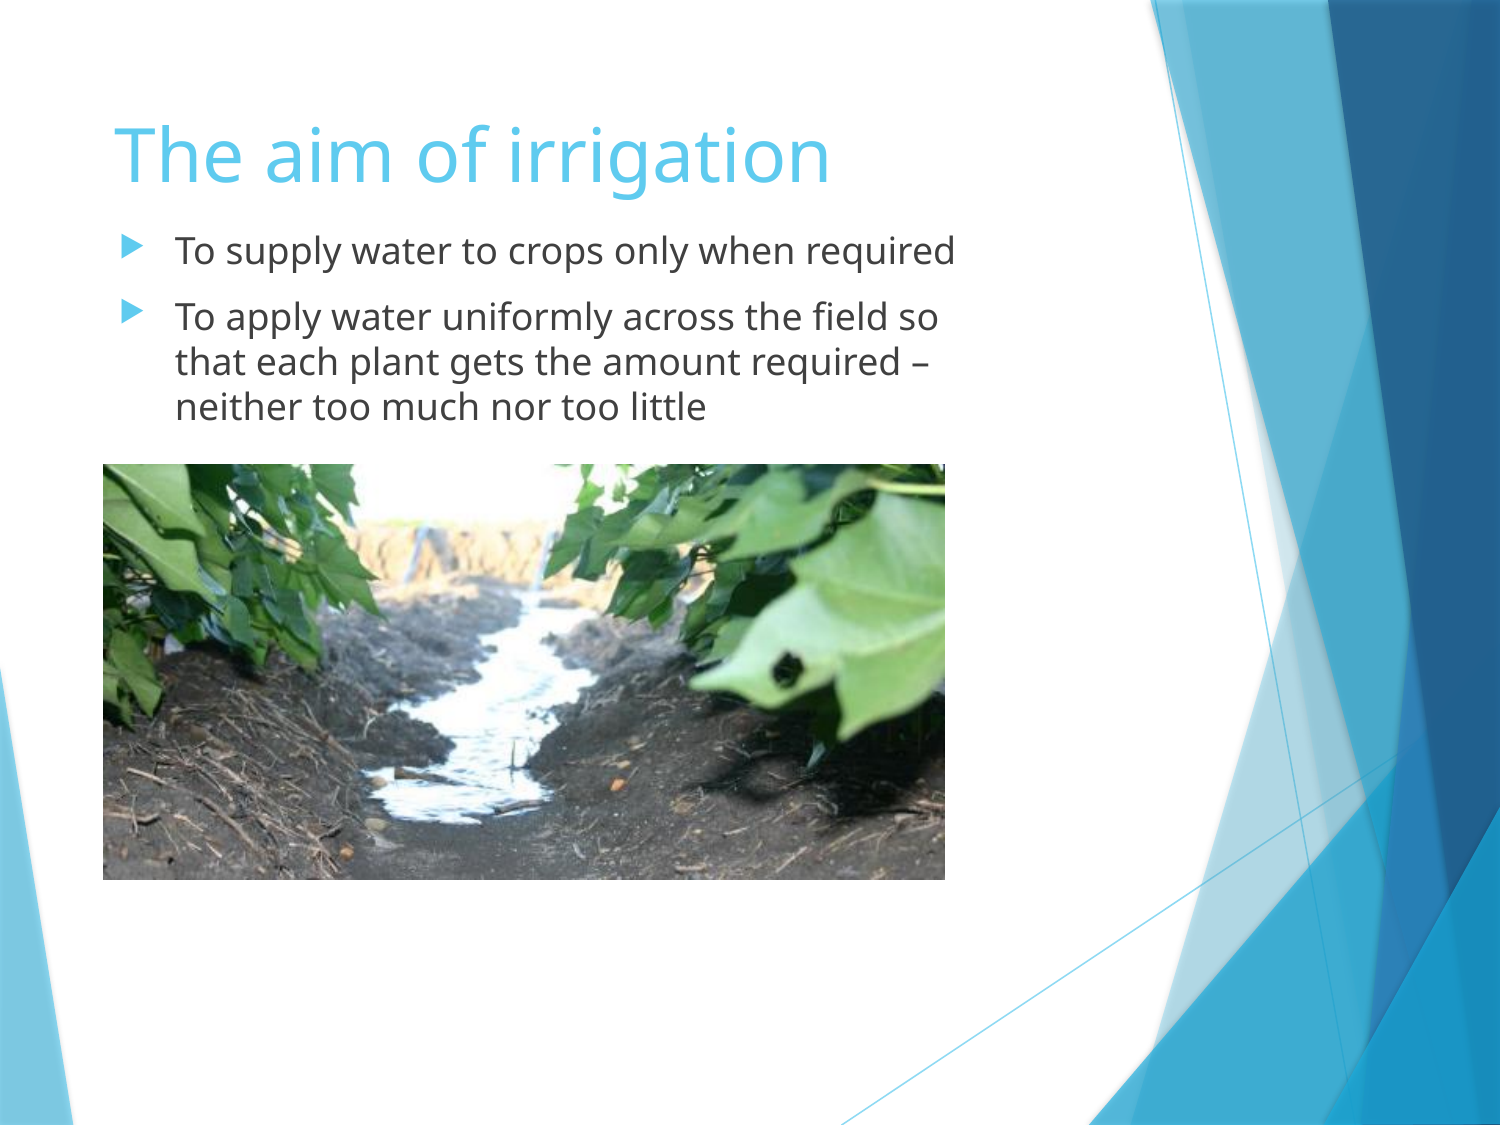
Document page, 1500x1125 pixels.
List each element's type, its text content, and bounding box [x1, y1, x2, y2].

picture [103, 463, 945, 880]
title The aim of irrigation [99, 99, 1142, 317]
list To supply water to crops only when required To apply water uniformly across the field so that each plant gets the amount required – neither too much nor too little [103, 219, 975, 465]
